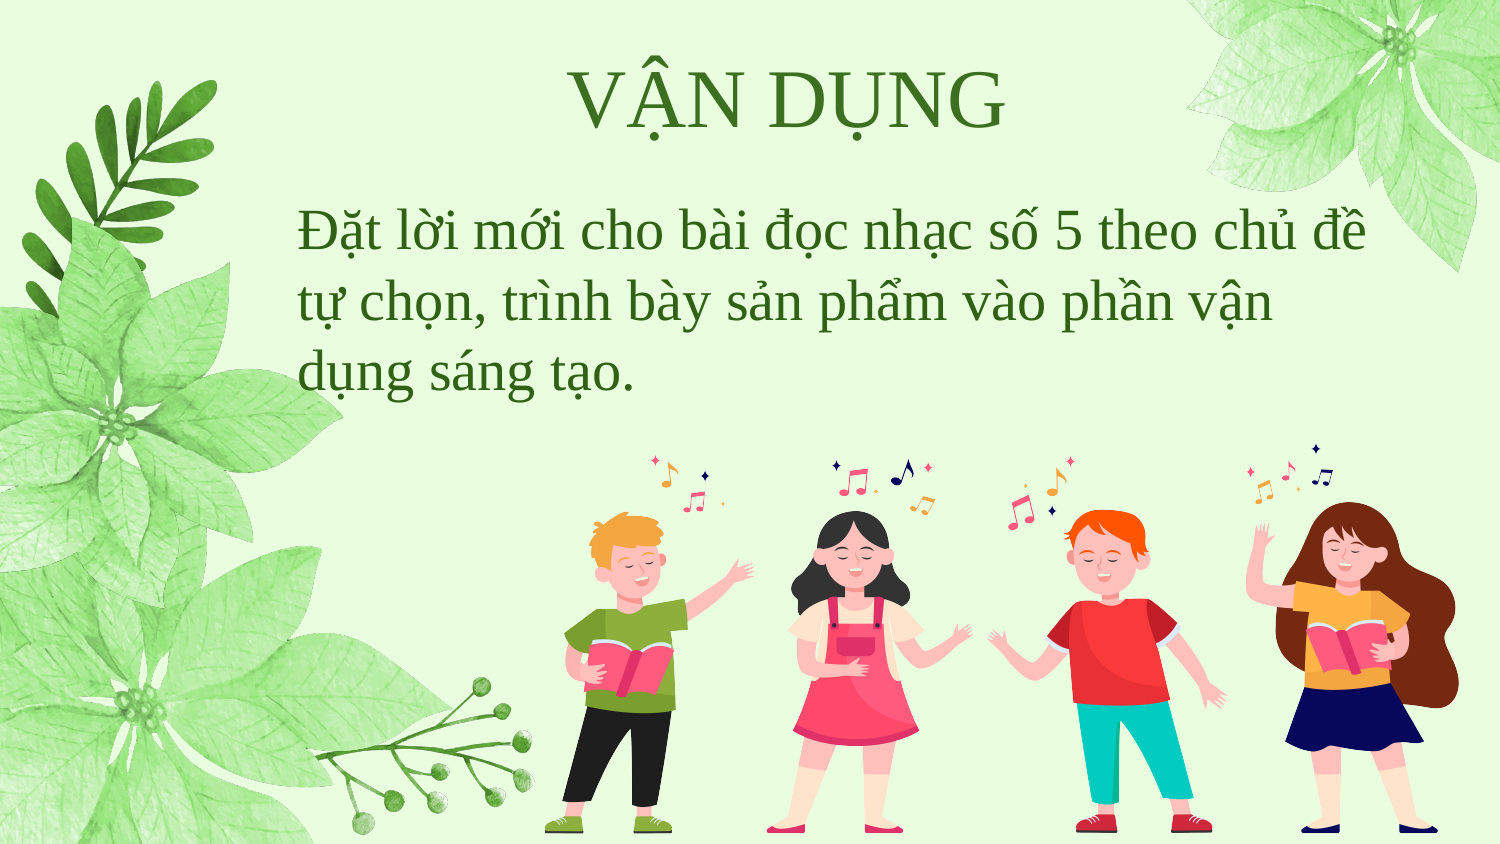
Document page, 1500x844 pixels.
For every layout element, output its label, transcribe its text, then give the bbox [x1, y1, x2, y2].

text_box Đặt lời mới cho bài đọc nhạc số 5 theo chủ đề tự chọn, trình bày sản phẩm vào phần vận dụng sáng tạo. [569, 184, 1399, 410]
title VẬN DỤNG [330, 25, 1244, 164]
picture [484, 425, 1497, 844]
picture [1158, 0, 1500, 311]
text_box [0, 80, 564, 844]
